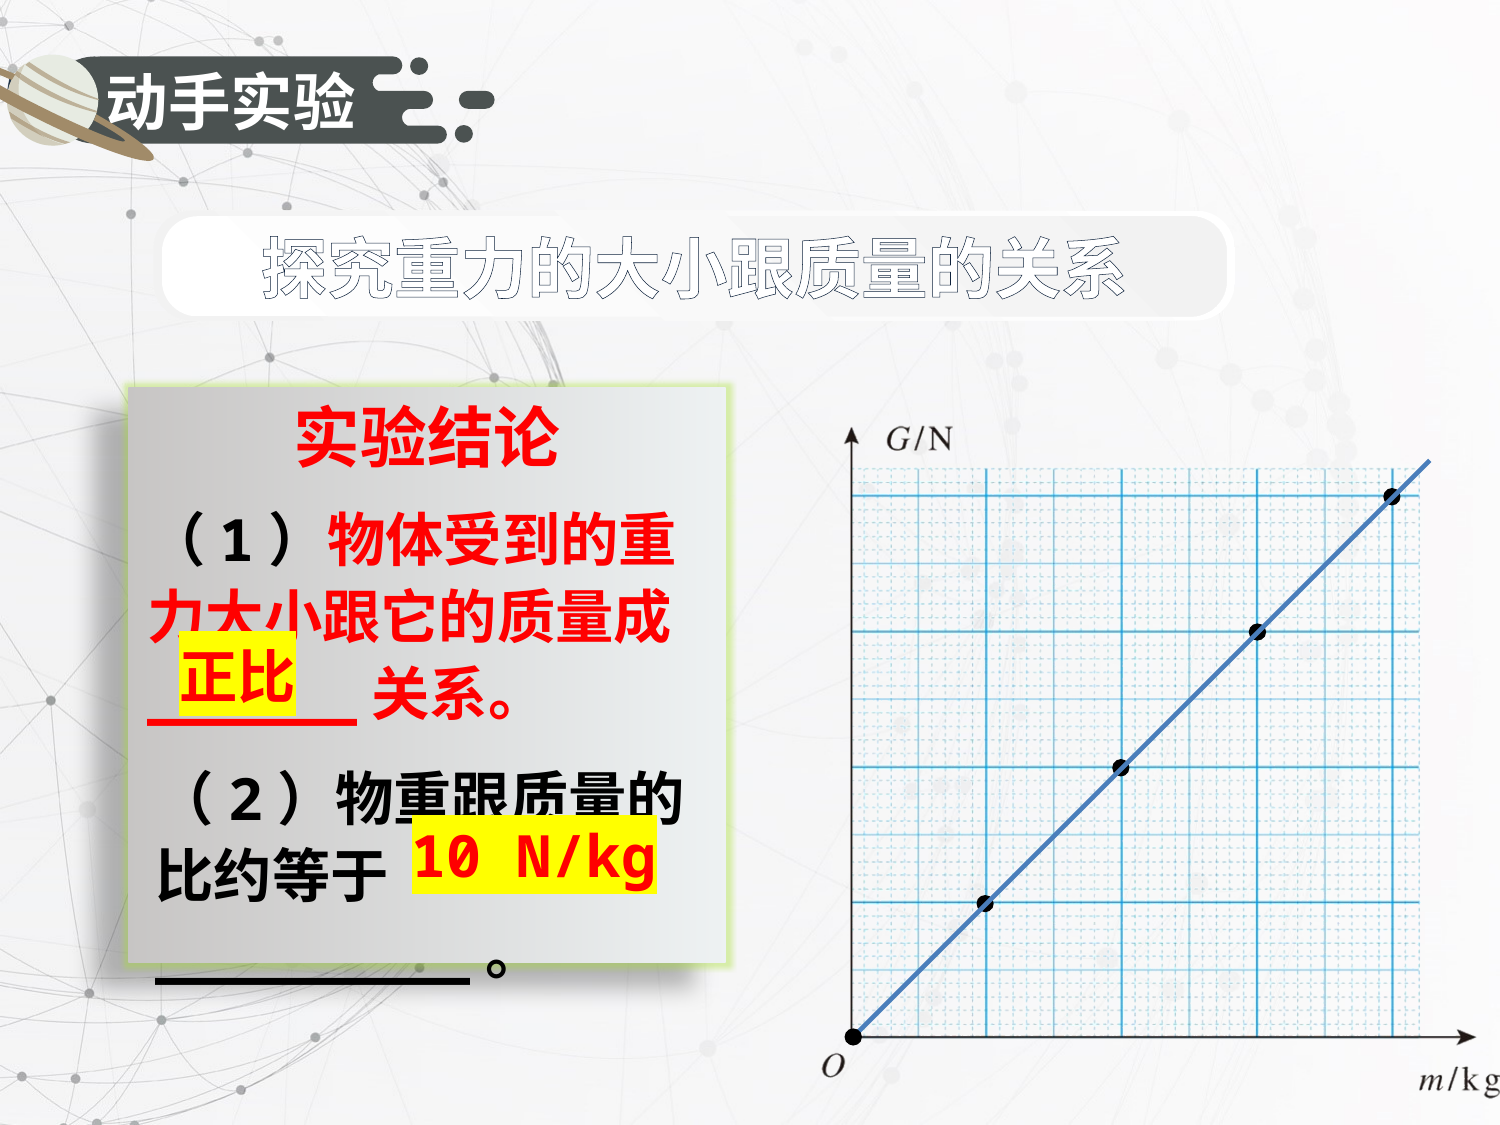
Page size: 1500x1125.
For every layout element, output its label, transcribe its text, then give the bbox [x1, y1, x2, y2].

picture [0, 0, 1500, 1125]
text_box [0, 49, 166, 151]
text_box 10 N/kg [397, 811, 758, 897]
text_box 实验结论 [128, 387, 726, 963]
text_box （2）物重跟质量的比约等于_________。 [141, 747, 704, 994]
text_box （1）物体受到的重力大小跟它的质量成 ______关系。 [132, 489, 706, 735]
text_box 正比 [164, 633, 354, 718]
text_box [852, 460, 1430, 1038]
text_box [153, 210, 1236, 321]
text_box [170, 56, 495, 144]
